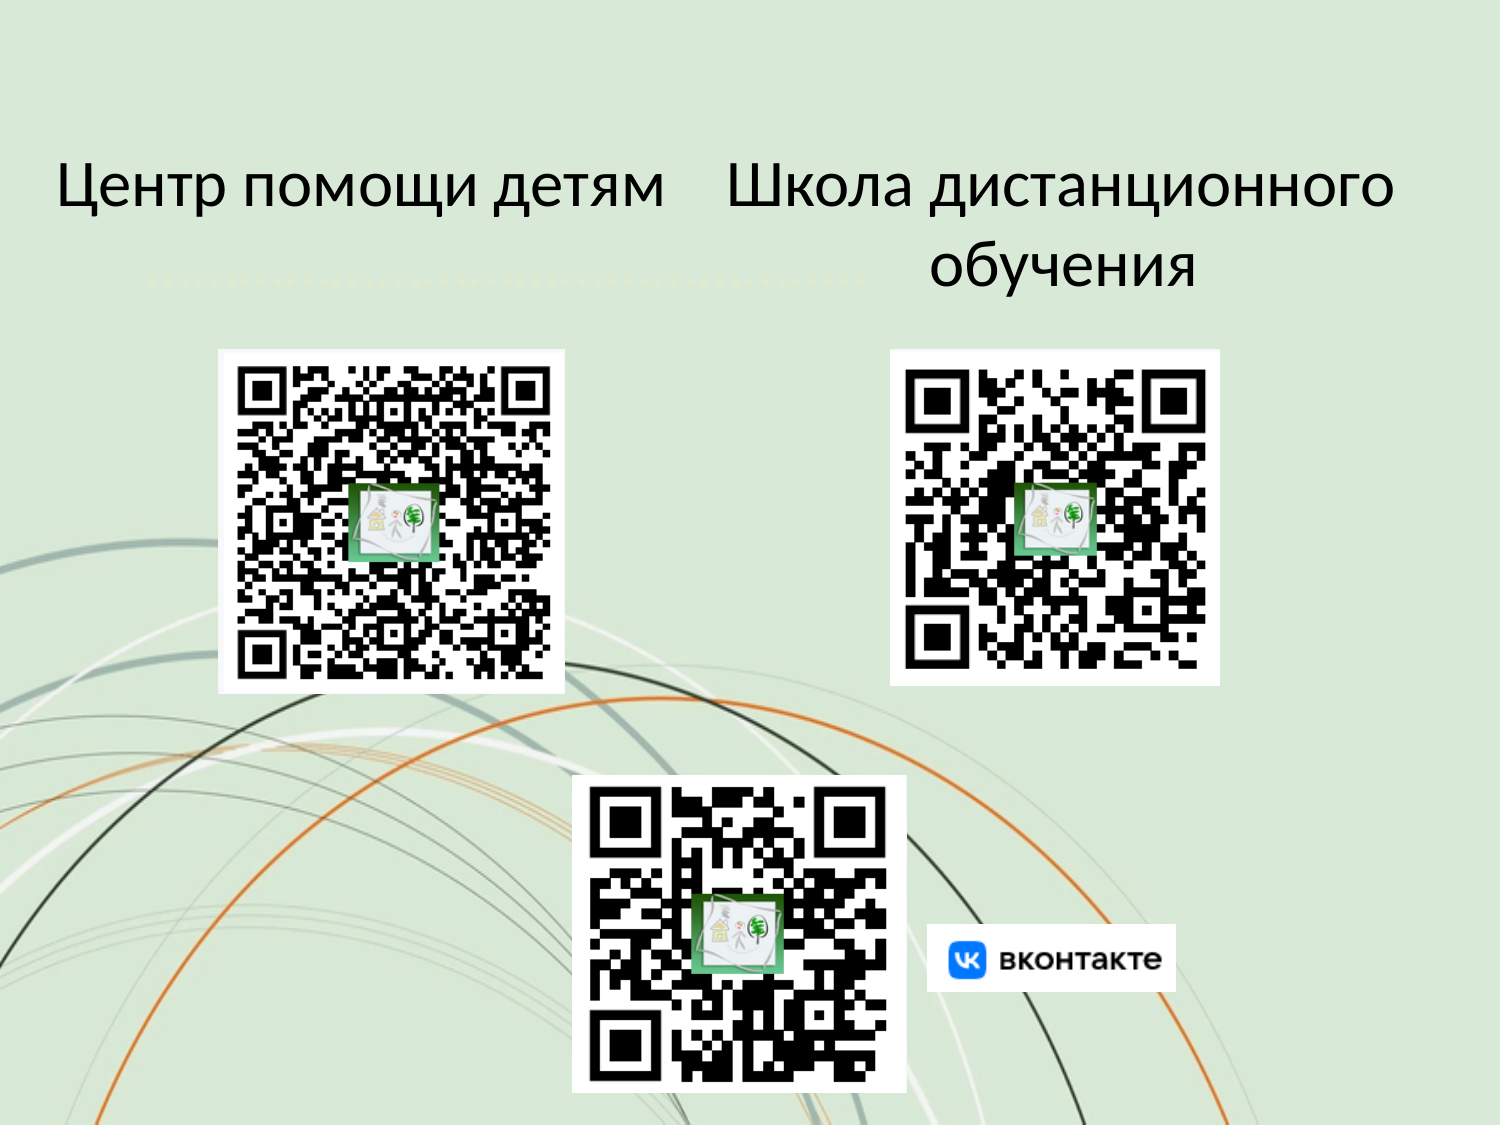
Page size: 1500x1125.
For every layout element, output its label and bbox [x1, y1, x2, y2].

list [572, 774, 907, 1094]
picture [0, 0, 1500, 1125]
